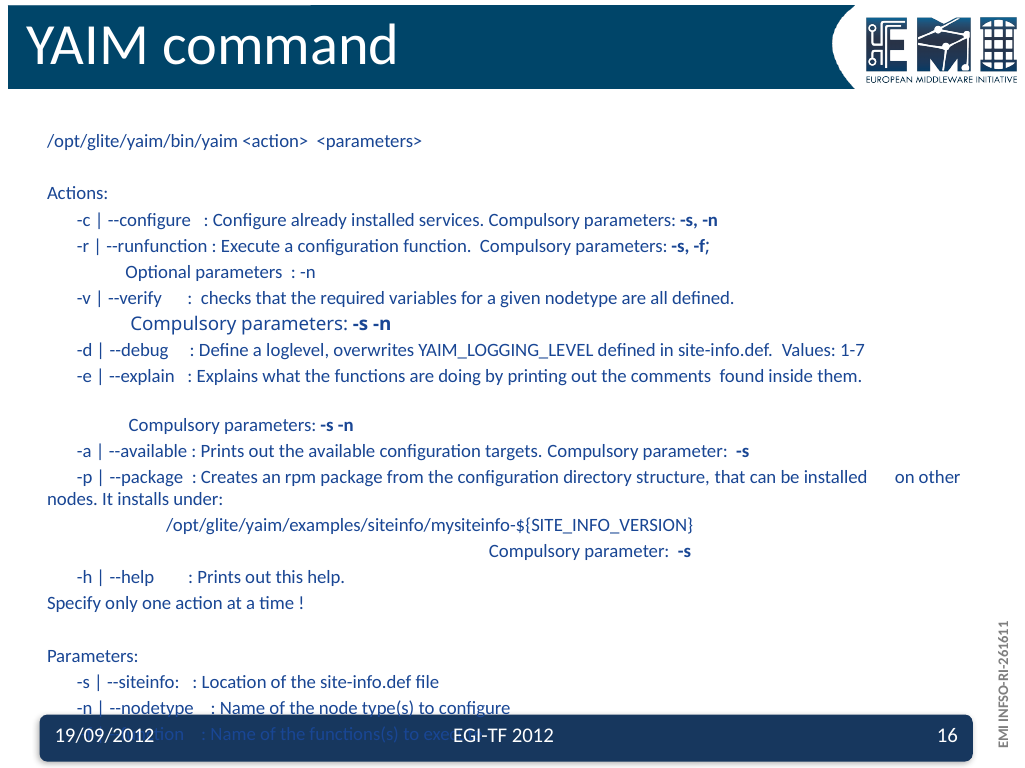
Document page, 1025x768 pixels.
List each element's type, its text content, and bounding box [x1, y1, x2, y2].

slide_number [39, 714, 279, 753]
list /opt/glite/yaim/bin/yaim <action> <parameters> Actions: -c | --configure : Configure already installed services. Compulsory parameters: -s, -n -r | --runfunction : Execute a configuration function. Compulsory parameters: -s, -f; Optional parameters : -n -v | --verify : checks that the required variables for a given nodetype are all defined. Compulsory parameters: -s -n -d | --debug : Define a loglevel, overwrites YAIM_LOGGING_LEVEL defined in site-info.def. Values: 1-7 -e | --explain : Explains what the functions are doing by printing out the comments found inside them. Compulsory parameters: -s -n -a | --available : Prints out the available configuration targets. Compulsory parameter: -s -p | --package : Creates an rpm package from the configuration directory structure, that can be installed on other nodes. It installs under: /opt/glite/yaim/examples/siteinfo/mysiteinfo-${SITE_INFO_VERSION} Compulsory parameter: -s -h | --help : Prints out this help. Specify only one action at a time ! Parameters: -s | --siteinfo: : Location of the site-info.def file -n | --nodetype : Name of the node type(s) to configure -f | --function : Name of the functions(s) to execute [39, 125, 973, 768]
slide_number 16 [734, 714, 973, 753]
picture [846, 77, 855, 87]
title YAIM command [11, 5, 855, 77]
footer EGI-TF 2012 [341, 714, 666, 753]
picture [866, 17, 1017, 83]
